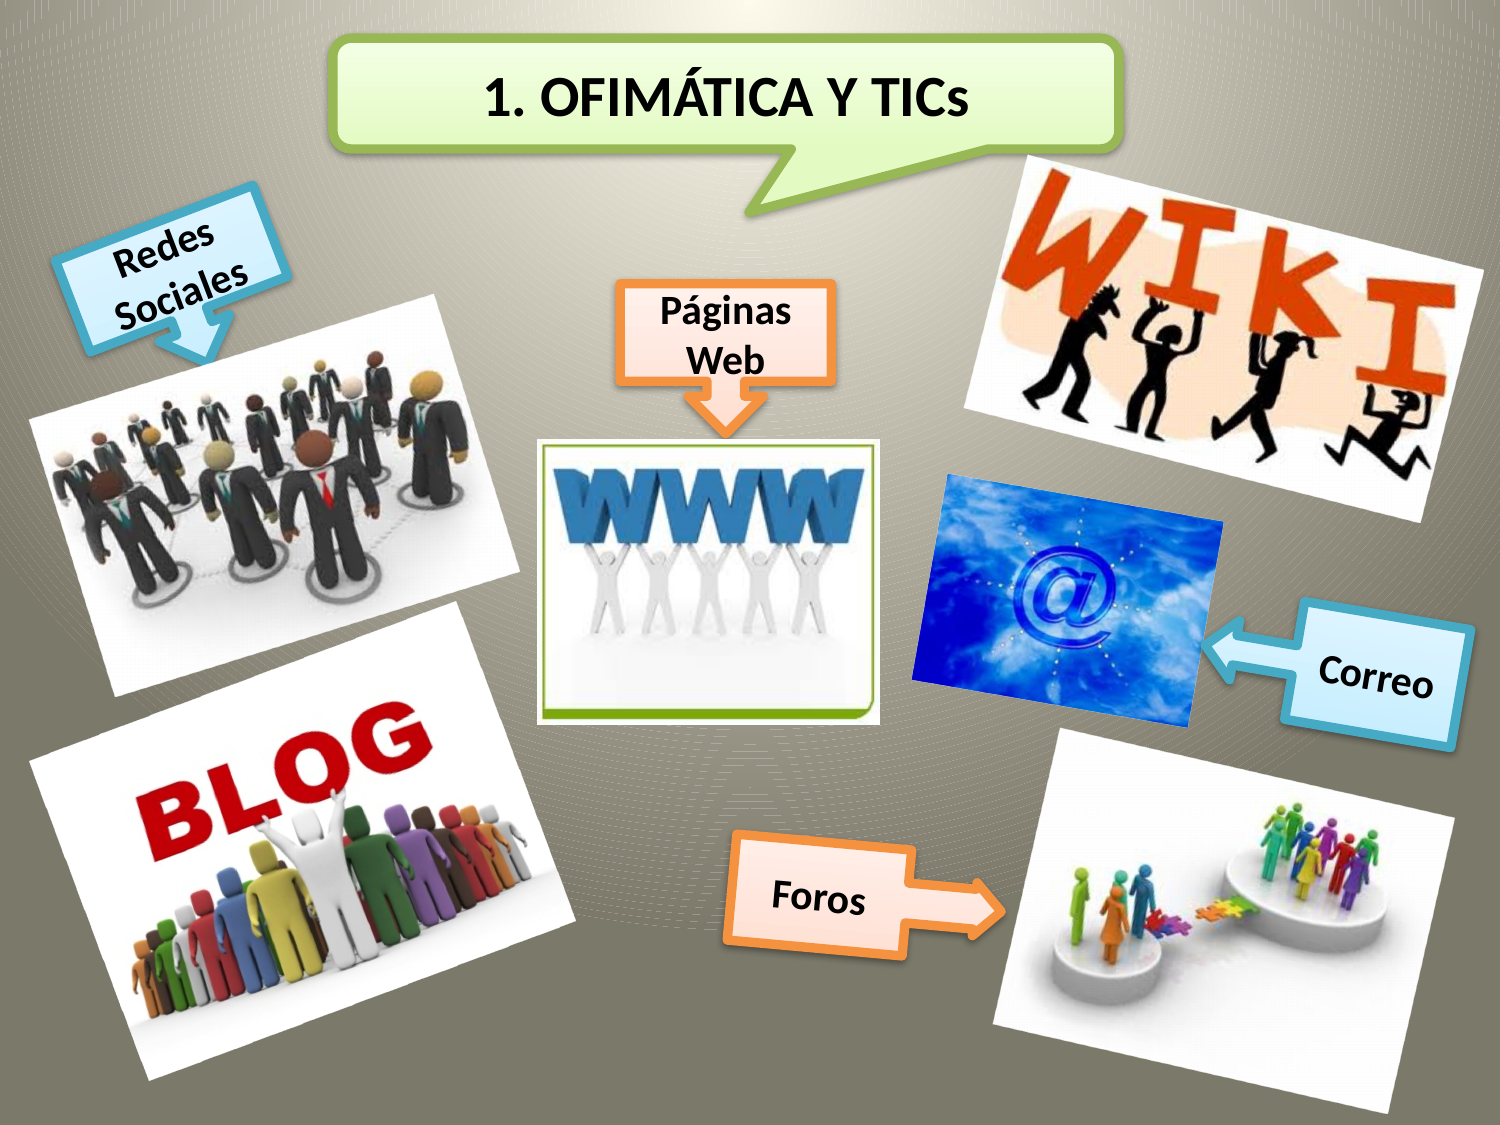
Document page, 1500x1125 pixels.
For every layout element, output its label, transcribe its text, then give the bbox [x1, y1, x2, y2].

picture [912, 474, 1223, 727]
text_box 1. OFIMÁTICA Y TICs [332, 37, 1120, 214]
text_box Redes Sociales [54, 184, 289, 347]
text_box Correo [1212, 600, 1472, 749]
picture [993, 729, 1454, 1113]
picture [30, 295, 575, 1080]
text_box Páginas Web [619, 282, 833, 435]
picture [537, 439, 880, 725]
text_box Foros [726, 833, 1002, 957]
picture [964, 156, 1483, 522]
